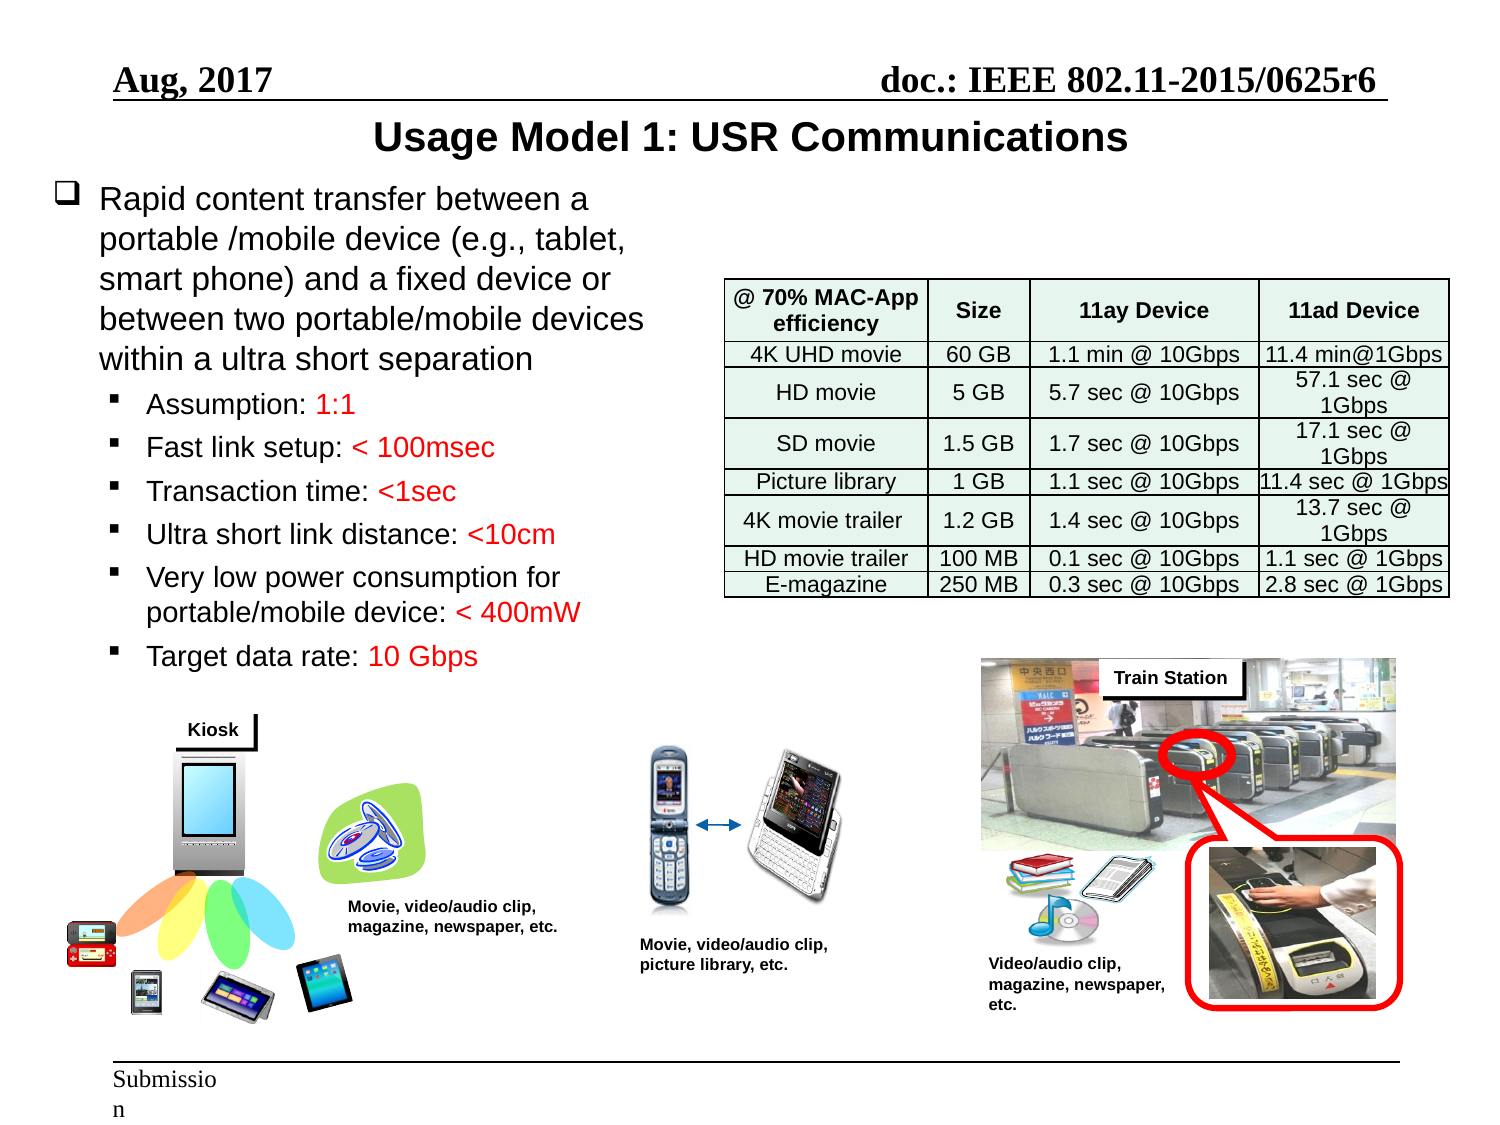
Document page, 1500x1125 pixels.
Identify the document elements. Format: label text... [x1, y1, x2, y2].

table_cell 0.3 sec @ 10Gbps [1031, 572, 1258, 596]
table_cell 100 MB [929, 547, 1029, 571]
table_cell 60 GB [929, 342, 1029, 366]
table_cell 5.7 sec @ 10Gbps [1031, 368, 1258, 417]
table_cell 250 MB [929, 572, 1029, 596]
table_cell HD movie trailer [725, 547, 927, 571]
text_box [66, 709, 576, 1024]
table_cell E-magazine [725, 572, 927, 596]
text_box Movie, video/audio clip, picture library, etc. [624, 926, 856, 981]
table_header 11ad Device [1260, 280, 1448, 341]
table_cell 1.2 GB [929, 496, 1029, 545]
table_cell 17.1 sec @ 1Gbps [1260, 419, 1448, 468]
list Rapid content transfer between a portable /mobile device (e.g., tablet, smart phone) and a fixed device or between two portable/mobile devices within a ultra short separation Assumption: 1:1 Fast link setup: < 100msec Transaction time: <1sec Ultra short link distance: <10cm Very low power consumption for portable/mobile device: < 400mW Target data rate: 10 Gbps [37, 162, 719, 667]
table_cell 13.7 sec @ 1Gbps [1260, 496, 1448, 545]
table_header Size [929, 280, 1029, 341]
table_cell 1.1 min @ 10Gbps [1031, 342, 1258, 366]
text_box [973, 658, 1401, 1009]
table_cell 1.4 sec @ 10Gbps [1031, 496, 1258, 545]
table_cell 4K movie trailer [725, 496, 927, 545]
table_cell 4K UHD movie [725, 342, 927, 366]
table_header 11ay Device [1031, 280, 1258, 341]
table_cell 5 GB [929, 368, 1029, 417]
table_cell 1.1 sec @ 1Gbps [1260, 547, 1448, 571]
table_cell 11.4 min@1Gbps [1260, 342, 1448, 366]
table_cell Picture library [725, 470, 927, 494]
table_cell 57.1 sec @ 1Gbps [1260, 368, 1448, 417]
title Usage Model 1: USR Communications [1, 66, 1500, 204]
table_cell 1.5 GB [929, 419, 1029, 468]
table_cell 0.1 sec @ 10Gbps [1031, 547, 1258, 571]
table_header @ 70% MAC-App efficiency [725, 280, 927, 341]
table_cell HD movie [725, 368, 927, 417]
table_cell 2.8 sec @ 1Gbps [1260, 572, 1448, 596]
table_cell SD movie [725, 419, 927, 468]
table_cell 1.1 sec @ 10Gbps [1031, 470, 1258, 494]
table_cell 11.4 sec @ 1Gbps [1260, 470, 1448, 494]
table_cell 1 GB [929, 470, 1029, 494]
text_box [631, 743, 844, 931]
table_cell 1.7 sec @ 10Gbps [1031, 419, 1258, 468]
